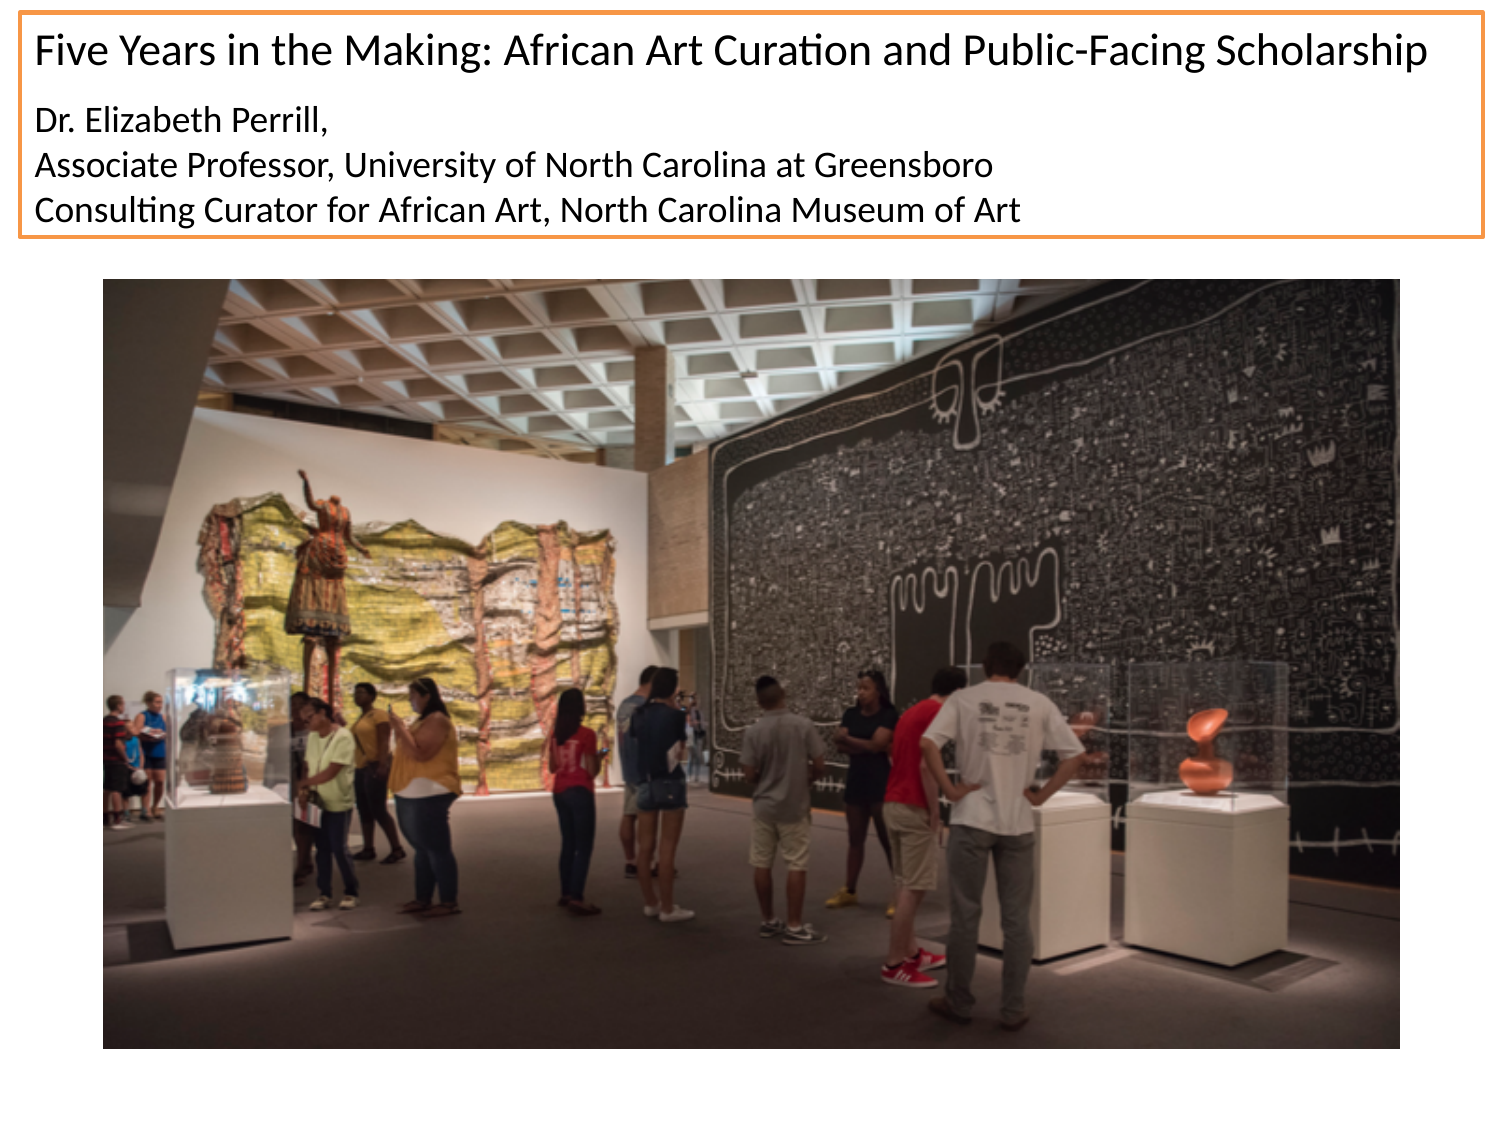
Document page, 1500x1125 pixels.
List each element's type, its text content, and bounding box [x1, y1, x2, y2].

text_box Five Years in the Making: African Art Curation and Public-Facing Scholarship Dr. Elizabeth Perrill, Associate Professor, University of North Carolina at Greensboro Consulting Curator for African Art, North Carolina Museum of Art [18, 10, 1485, 239]
picture [102, 279, 1400, 1049]
